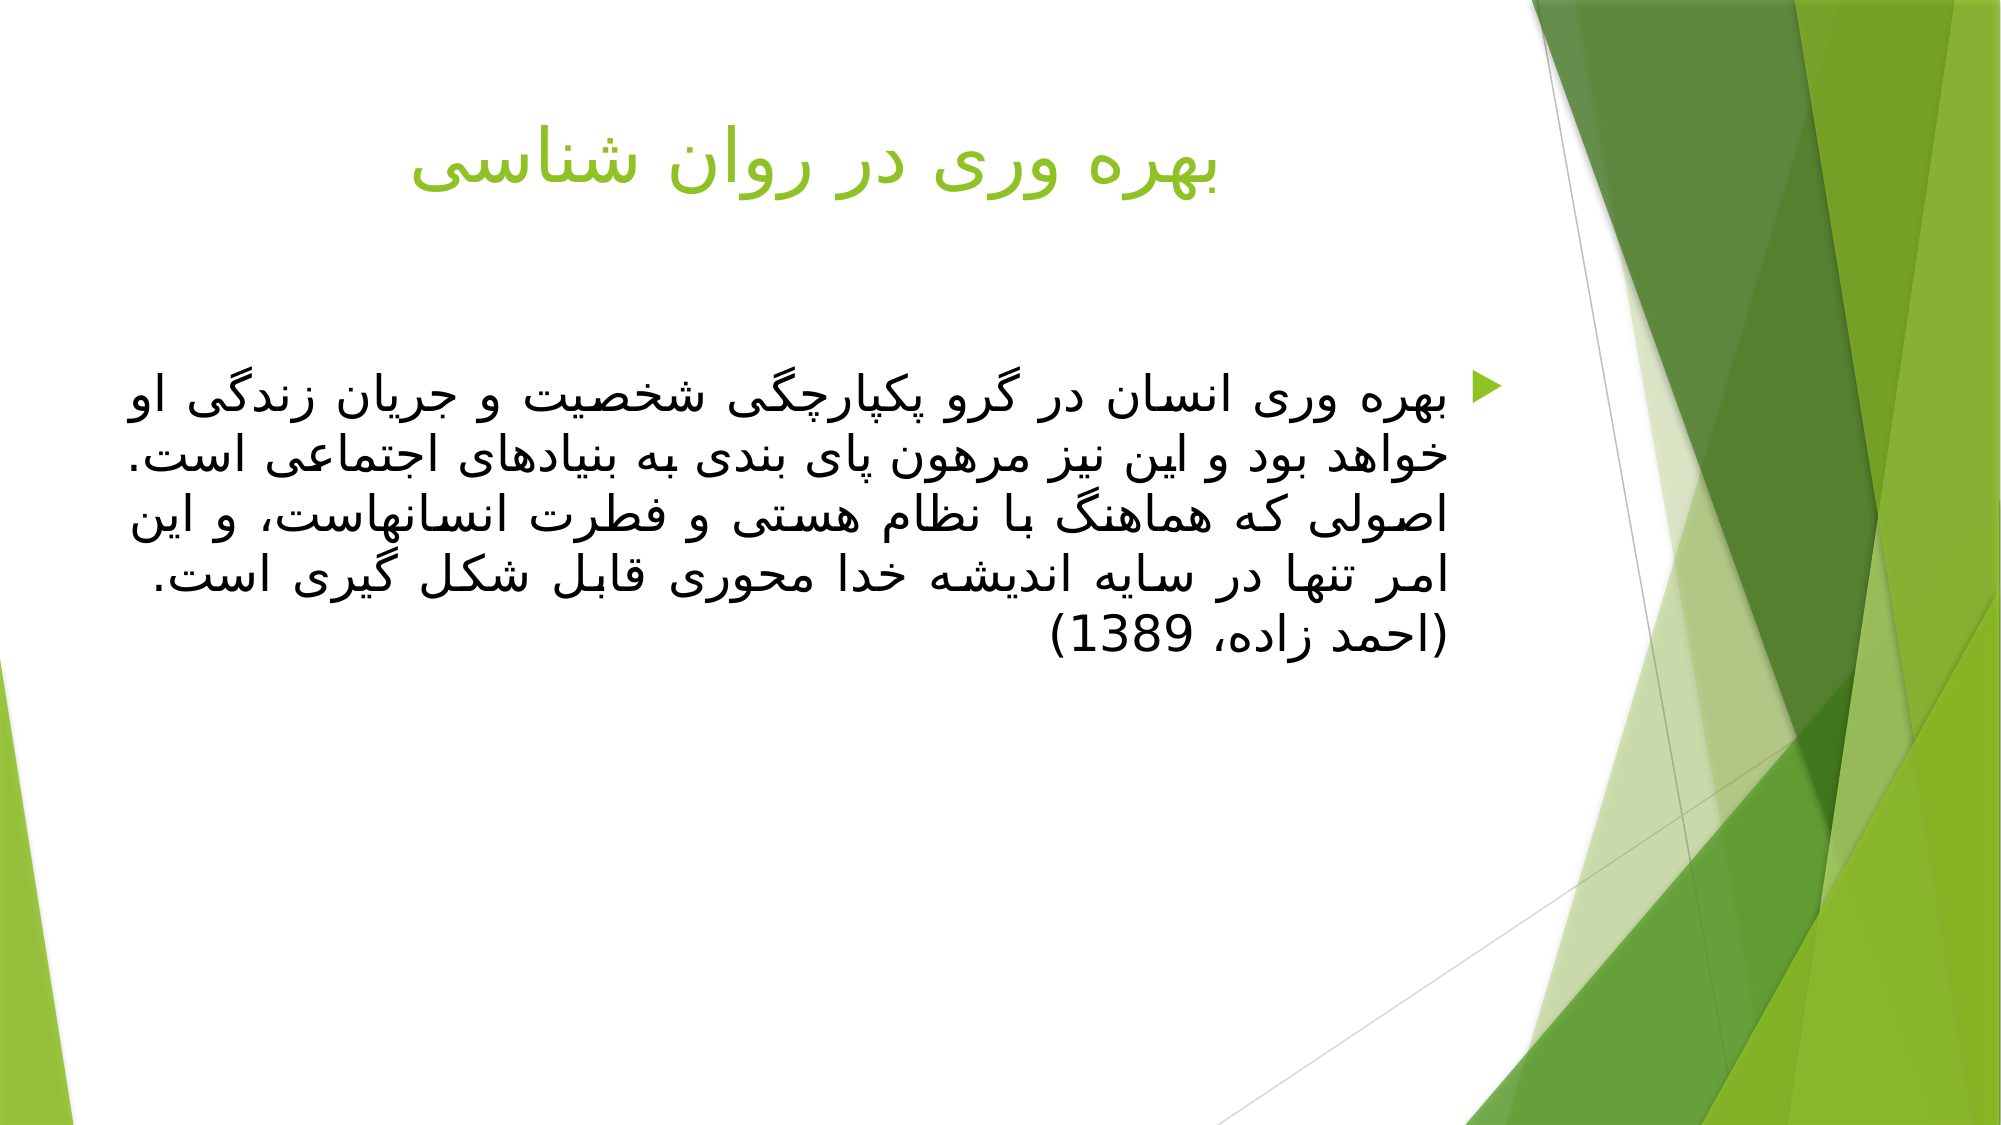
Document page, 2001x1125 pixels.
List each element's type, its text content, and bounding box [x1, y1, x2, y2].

title بهره وری در روان شناسی [111, 99, 1522, 317]
list بهره وری انسان در گرو پکپارچگی شخصیت و جریان زندگی او خواهد بود و این نیز مرهون پای بندی به بنیادهای اجتماعی است. اصولی که هماهنگ با نظام هستی و فطرت انسانهاست، و این امر تنها در سایه اندیشه خدا محوری قابل شکل گیری است. (احمد زاده، 1389) [111, 354, 1522, 992]
